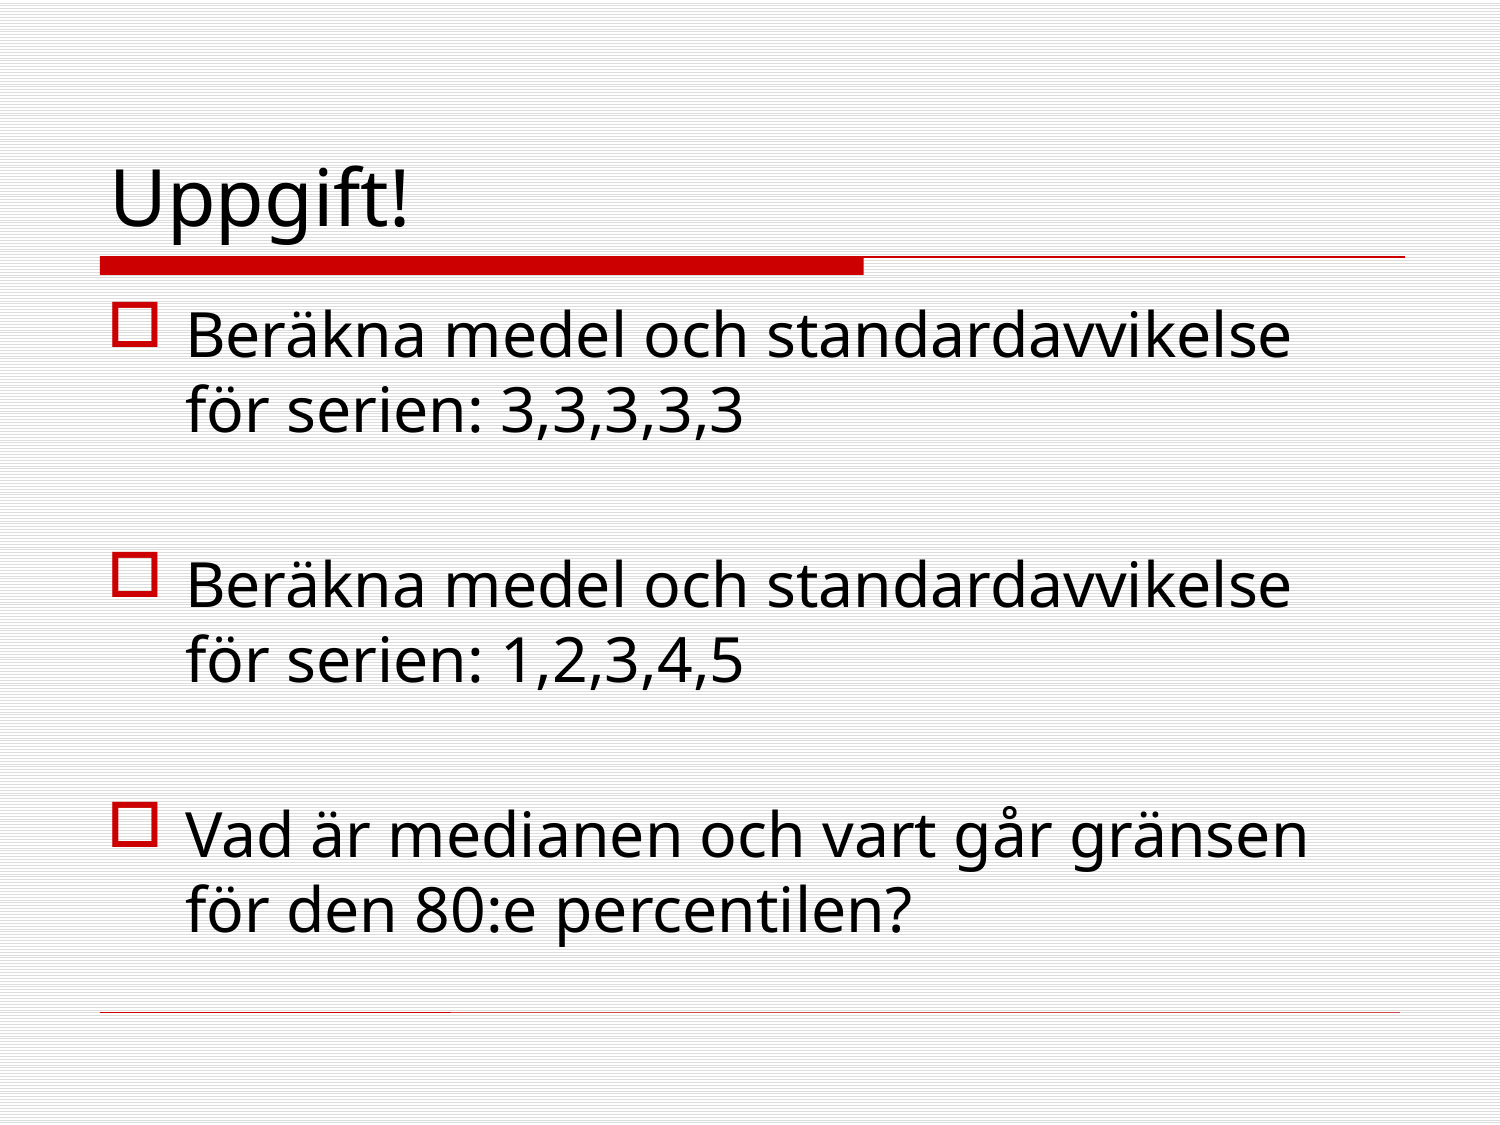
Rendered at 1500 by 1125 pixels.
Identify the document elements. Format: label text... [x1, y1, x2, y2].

list Beräkna medel och standardavvikelse för serien: 3,3,3,3,3 Beräkna medel och standardavvikelse för serien: 1,2,3,4,5 Vad är medianen och vart går gränsen för den 80:e percentilen? [92, 287, 1406, 988]
title Uppgift! [94, 50, 1407, 250]
